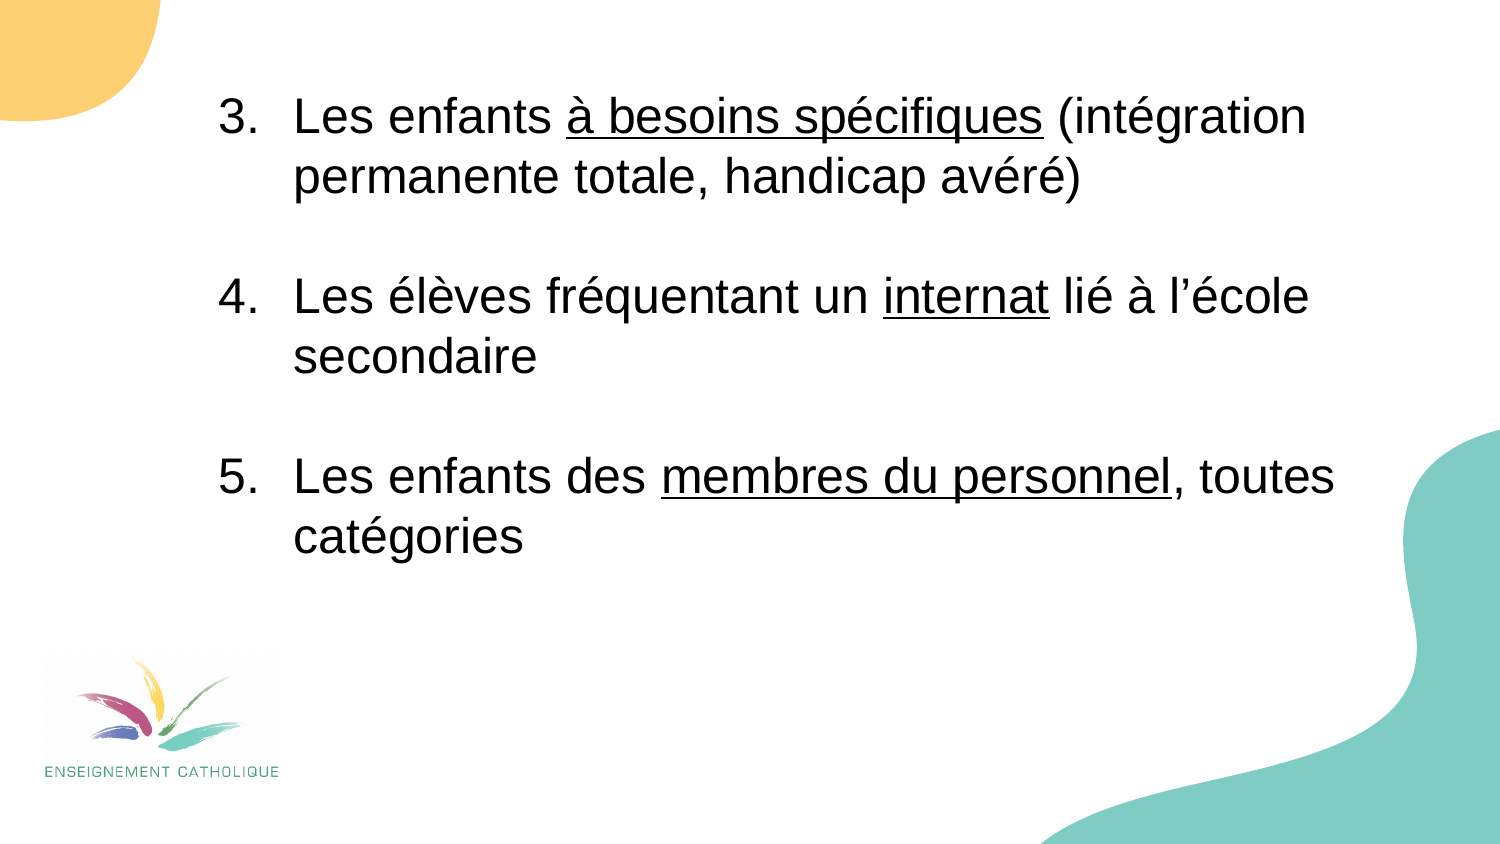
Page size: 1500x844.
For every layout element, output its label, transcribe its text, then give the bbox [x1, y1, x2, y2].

subtitle Les enfants à besoins spécifiques (intégration permanente totale, handicap avéré) Les élèves fréquentant un internat lié à l’école secondaire Les enfants des membres du personnel, toutes catégories [142, 68, 1382, 532]
